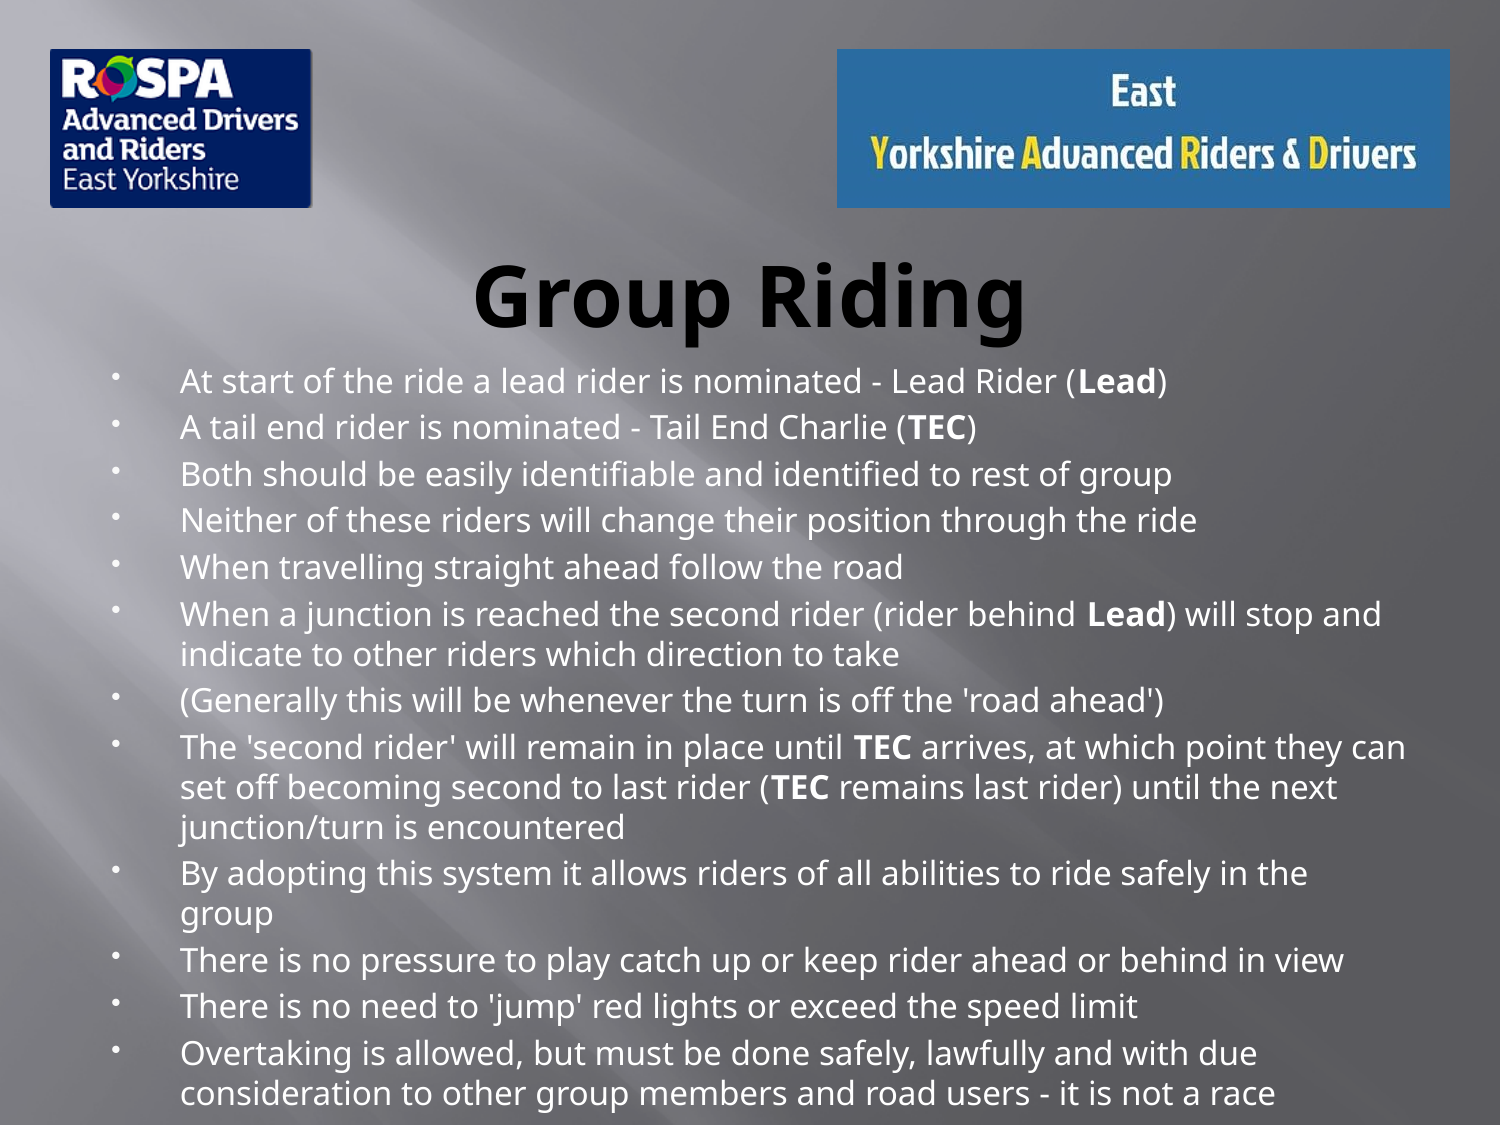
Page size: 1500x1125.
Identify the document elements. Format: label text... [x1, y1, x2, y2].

picture [837, 49, 1451, 208]
picture [49, 49, 313, 208]
list At start of the ride a lead rider is nominated - Lead Rider (Lead) A tail end rider is nominated - Tail End Charlie (TEC) Both should be easily identifiable and identified to rest of group Neither of these riders will change their position through the ride When travelling straight ahead follow the road When a junction is reached the second rider (rider behind Lead) will stop and indicate to other riders which direction to take (Generally this will be whenever the turn is off the 'road ahead') The 'second rider' will remain in place until TEC arrives, at which point they can set off becoming second to last rider (TEC remains last rider) until the next junction/turn is encountered By adopting this system it allows riders of all abilities to ride safely in the group There is no pressure to play catch up or keep rider ahead or behind in view There is no need to 'jump' red lights or exceed the speed limit Overtaking is allowed, but must be done safely, lawfully and with due consideration to other group members and road users - it is not a race [75, 352, 1425, 963]
title Group Riding [75, 200, 1425, 352]
